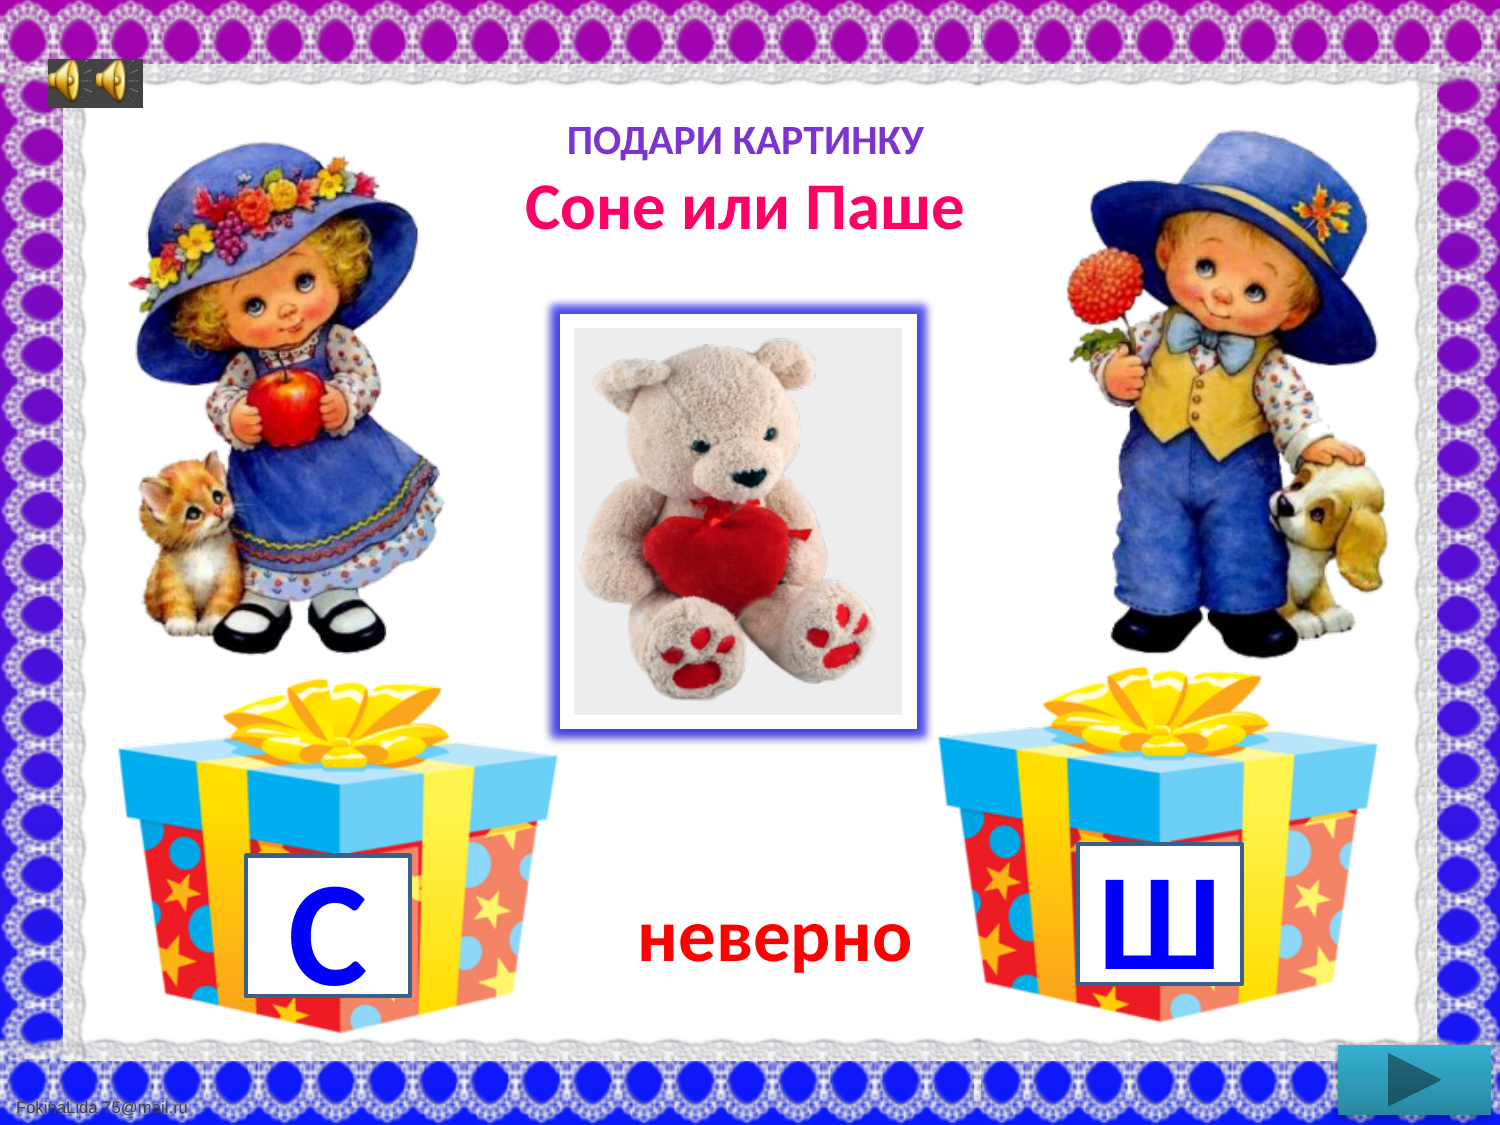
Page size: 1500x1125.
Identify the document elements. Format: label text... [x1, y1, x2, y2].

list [128, 140, 446, 642]
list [1066, 128, 1415, 661]
text_box неверно [622, 878, 920, 984]
title Подари картинку Соне или Паше [70, 105, 1421, 295]
picture [0, 0, 1500, 1125]
text_box [1338, 1044, 1491, 1116]
